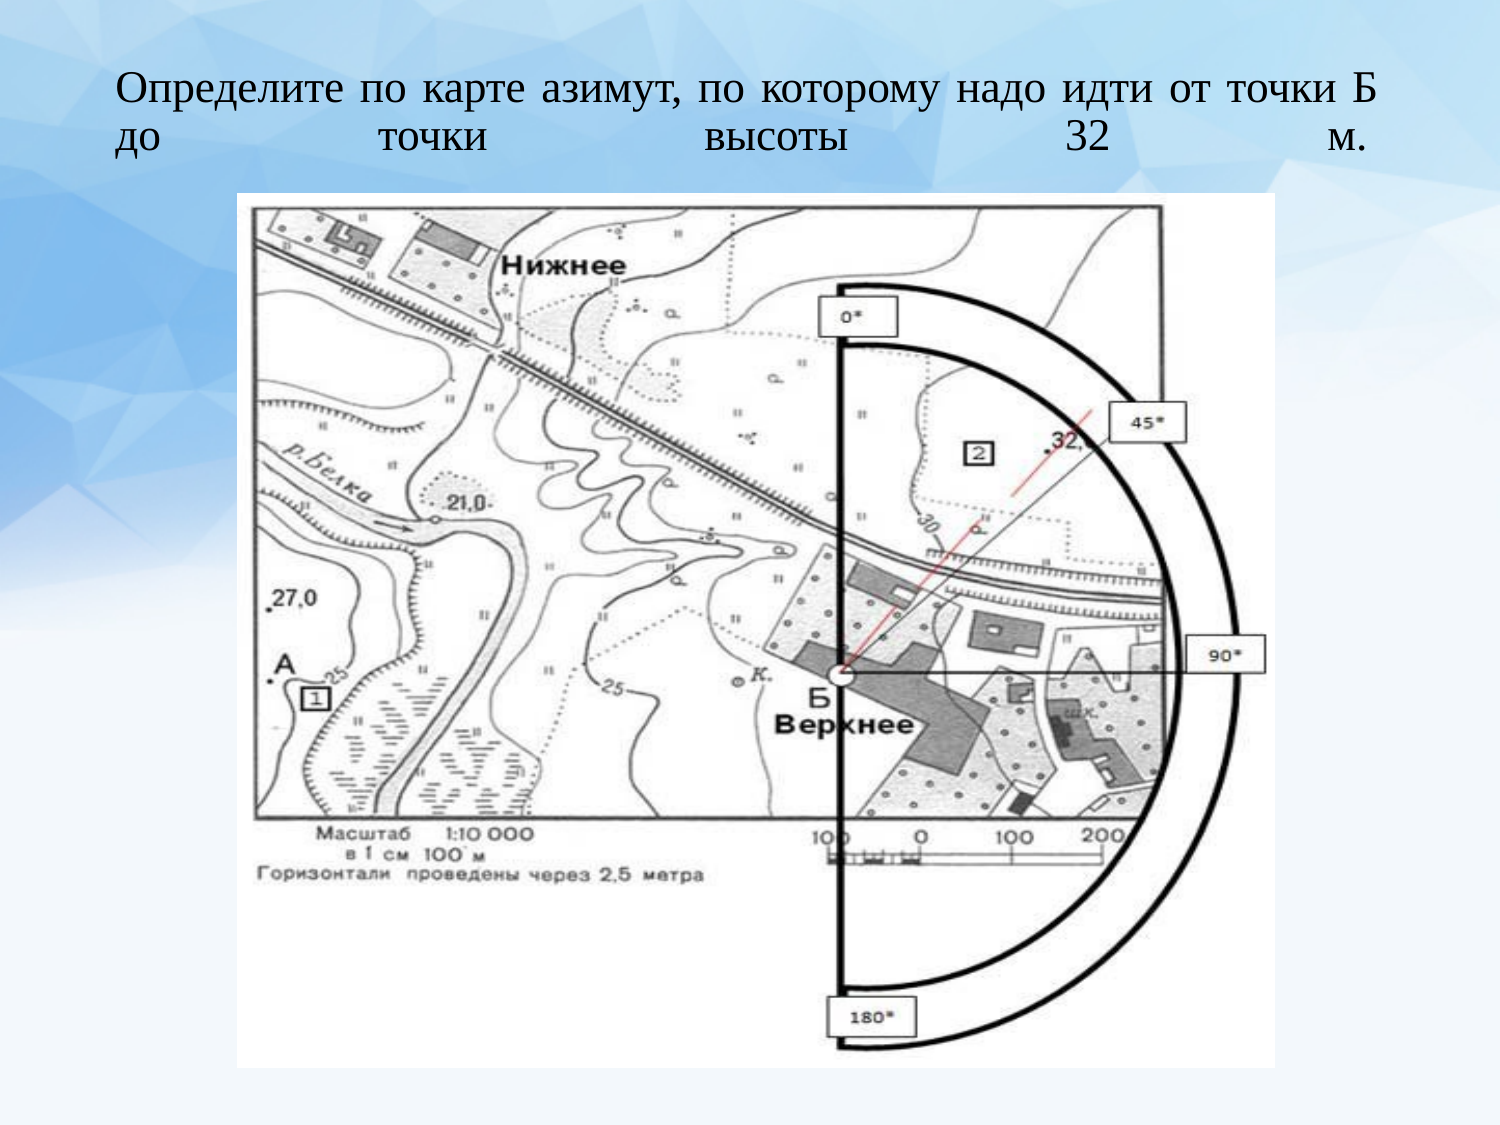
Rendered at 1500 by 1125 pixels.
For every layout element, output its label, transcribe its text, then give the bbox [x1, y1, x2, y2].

title Определите по карте азимут, по которому надо идти от точки Б до точки высоты 32 м. [100, 54, 1395, 273]
picture [0, 0, 1500, 1125]
